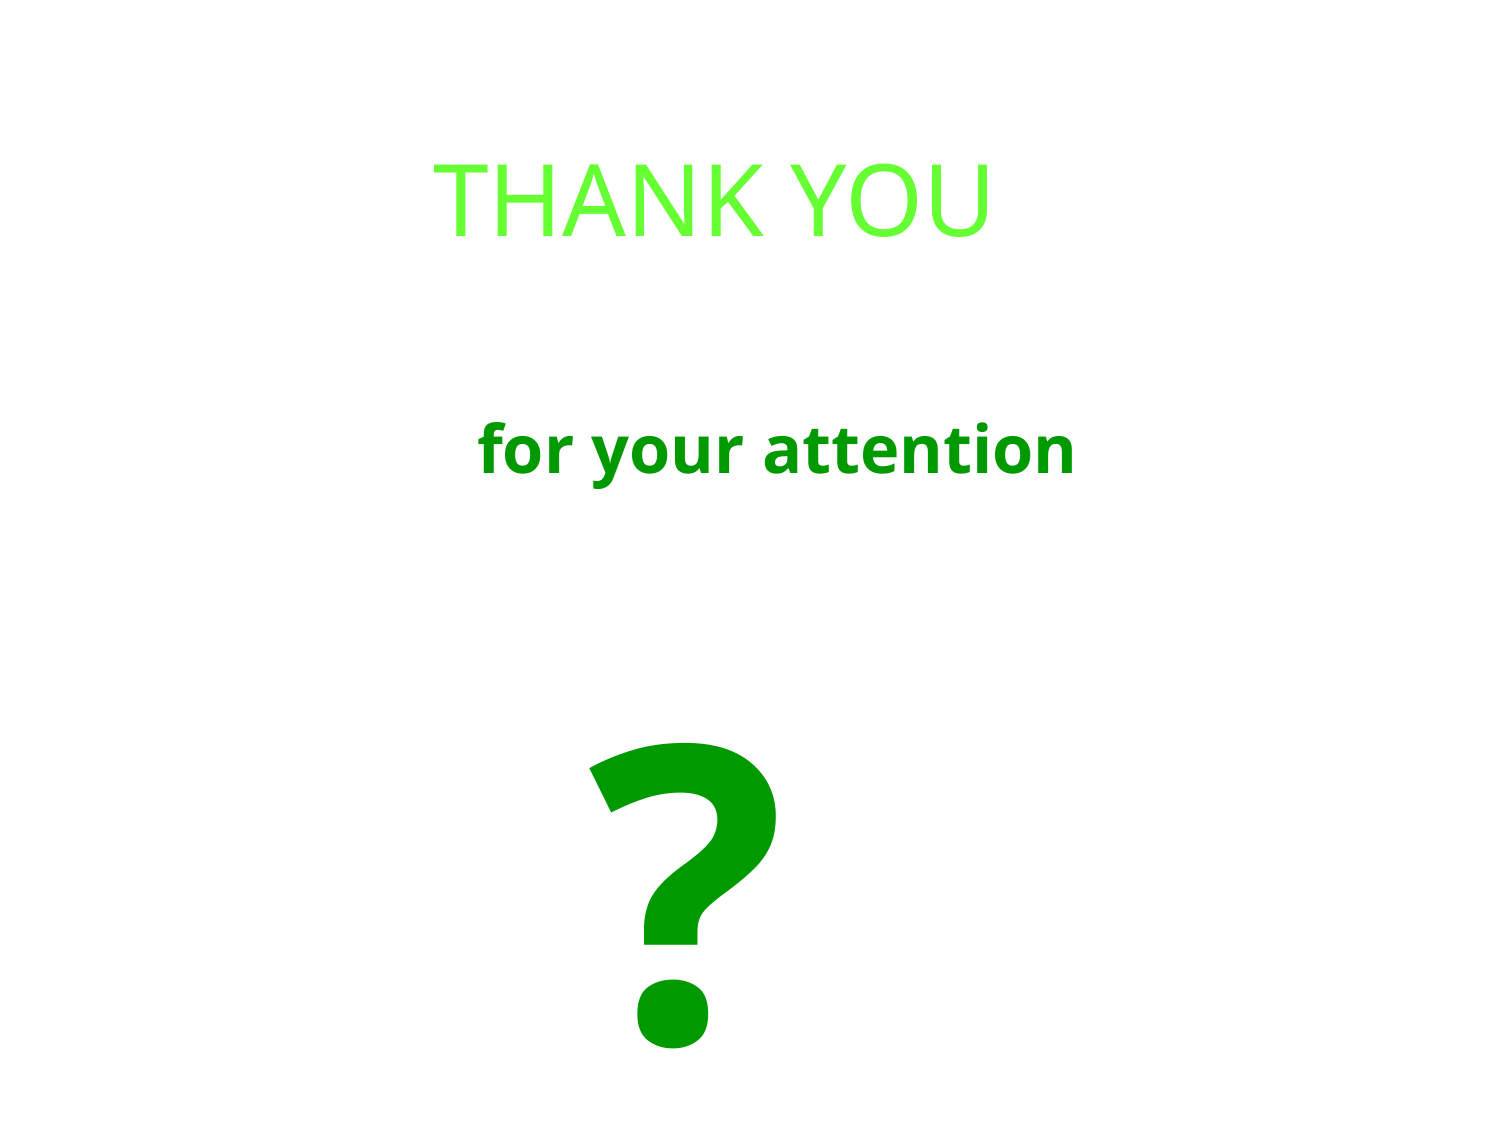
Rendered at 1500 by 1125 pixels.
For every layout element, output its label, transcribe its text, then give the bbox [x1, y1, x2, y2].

text_box for your attention [462, 399, 1100, 575]
text_box THANK YOU [0, 128, 1500, 417]
text_box ? [574, 621, 862, 1067]
